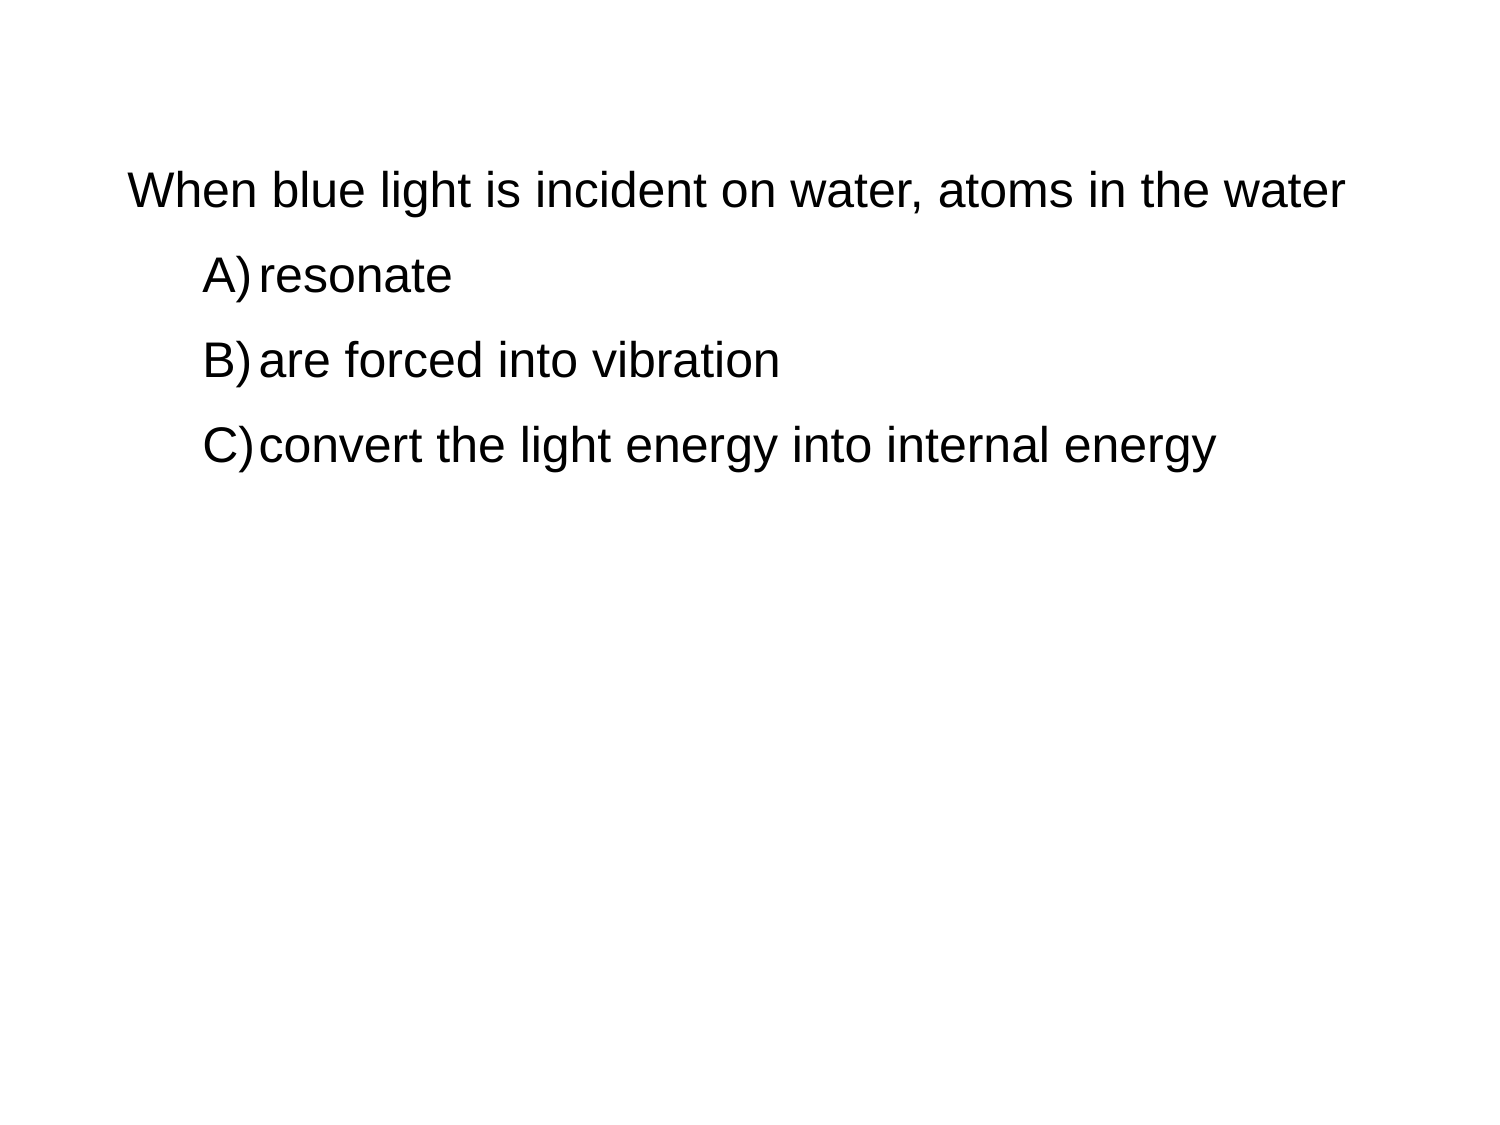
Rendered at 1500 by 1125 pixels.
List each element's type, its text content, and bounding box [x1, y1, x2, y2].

text_box When blue light is incident on water, atoms in the water resonate are forced into vibration convert the light energy into internal energy [112, 149, 1388, 480]
